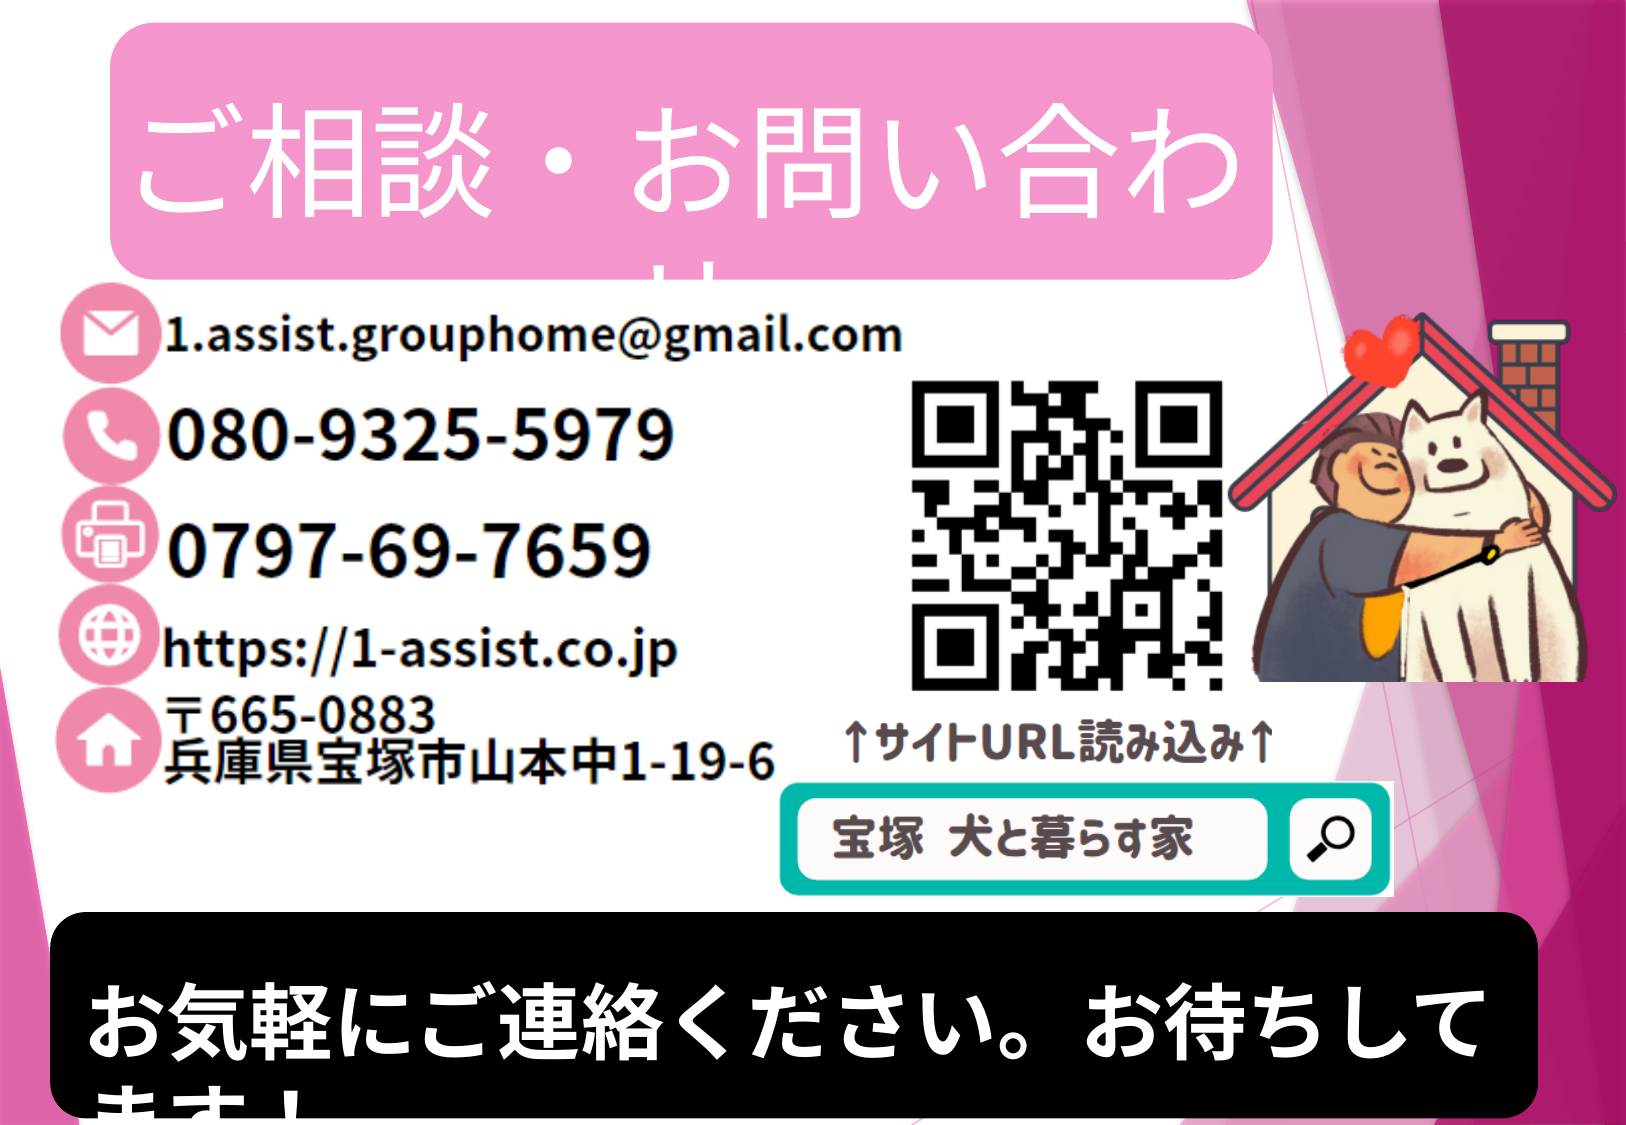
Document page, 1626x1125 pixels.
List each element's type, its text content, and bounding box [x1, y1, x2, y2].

text_box お気軽にご連絡ください。お待ちしてます！ [68, 962, 1517, 1125]
text_box [110, 22, 1273, 280]
text_box [111, 691, 1443, 996]
picture [51, 281, 1625, 898]
text_box [928, 292, 1443, 377]
title ご相談・お問い合わせ [104, 76, 1264, 242]
text_box [1443, 912, 1538, 1116]
text_box [50, 912, 111, 1114]
